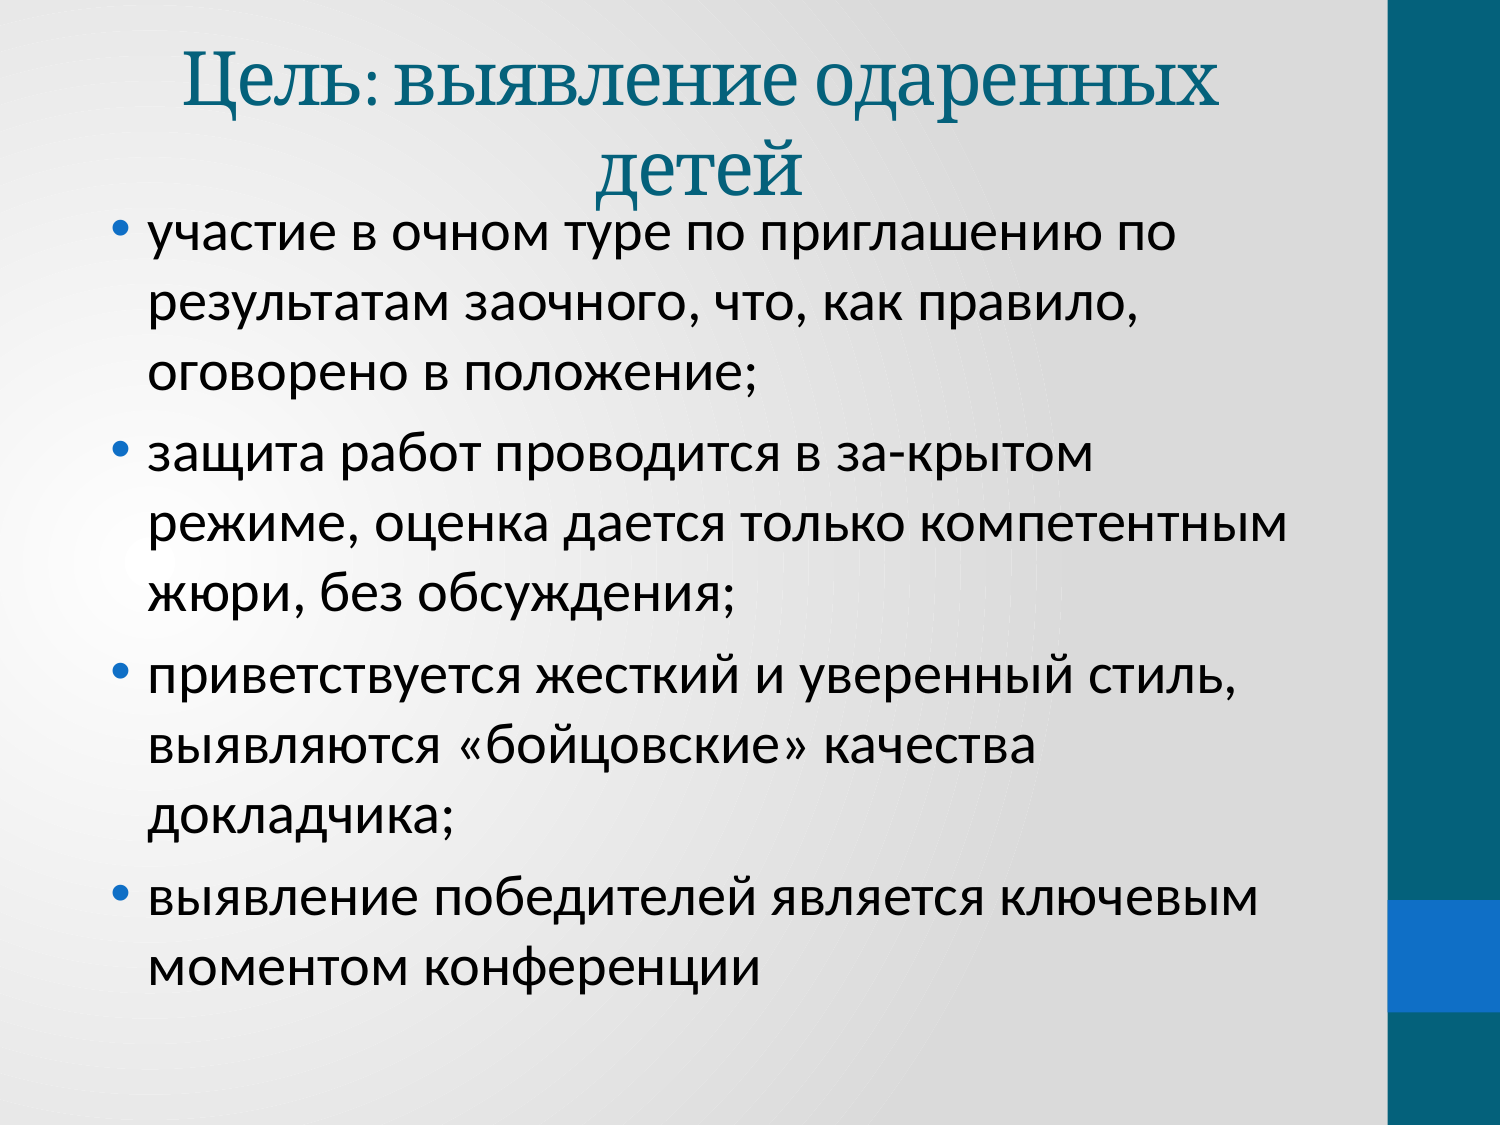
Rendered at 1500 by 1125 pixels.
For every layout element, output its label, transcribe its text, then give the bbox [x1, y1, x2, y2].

list участие в очном туре по приглашению по результатам заочного, что, как правило, оговорено в положение; защита работ проводится в за-крытом режиме, оценка дается только компетентным жюри, без обсуждения; приветствуется жесткий и уверенный стиль, выявляются «бойцовские» качества докладчика; выявление победителей является ключевым моментом конференции [76, 184, 1325, 1050]
title Цель: выявление одаренных детей [75, 45, 1325, 197]
